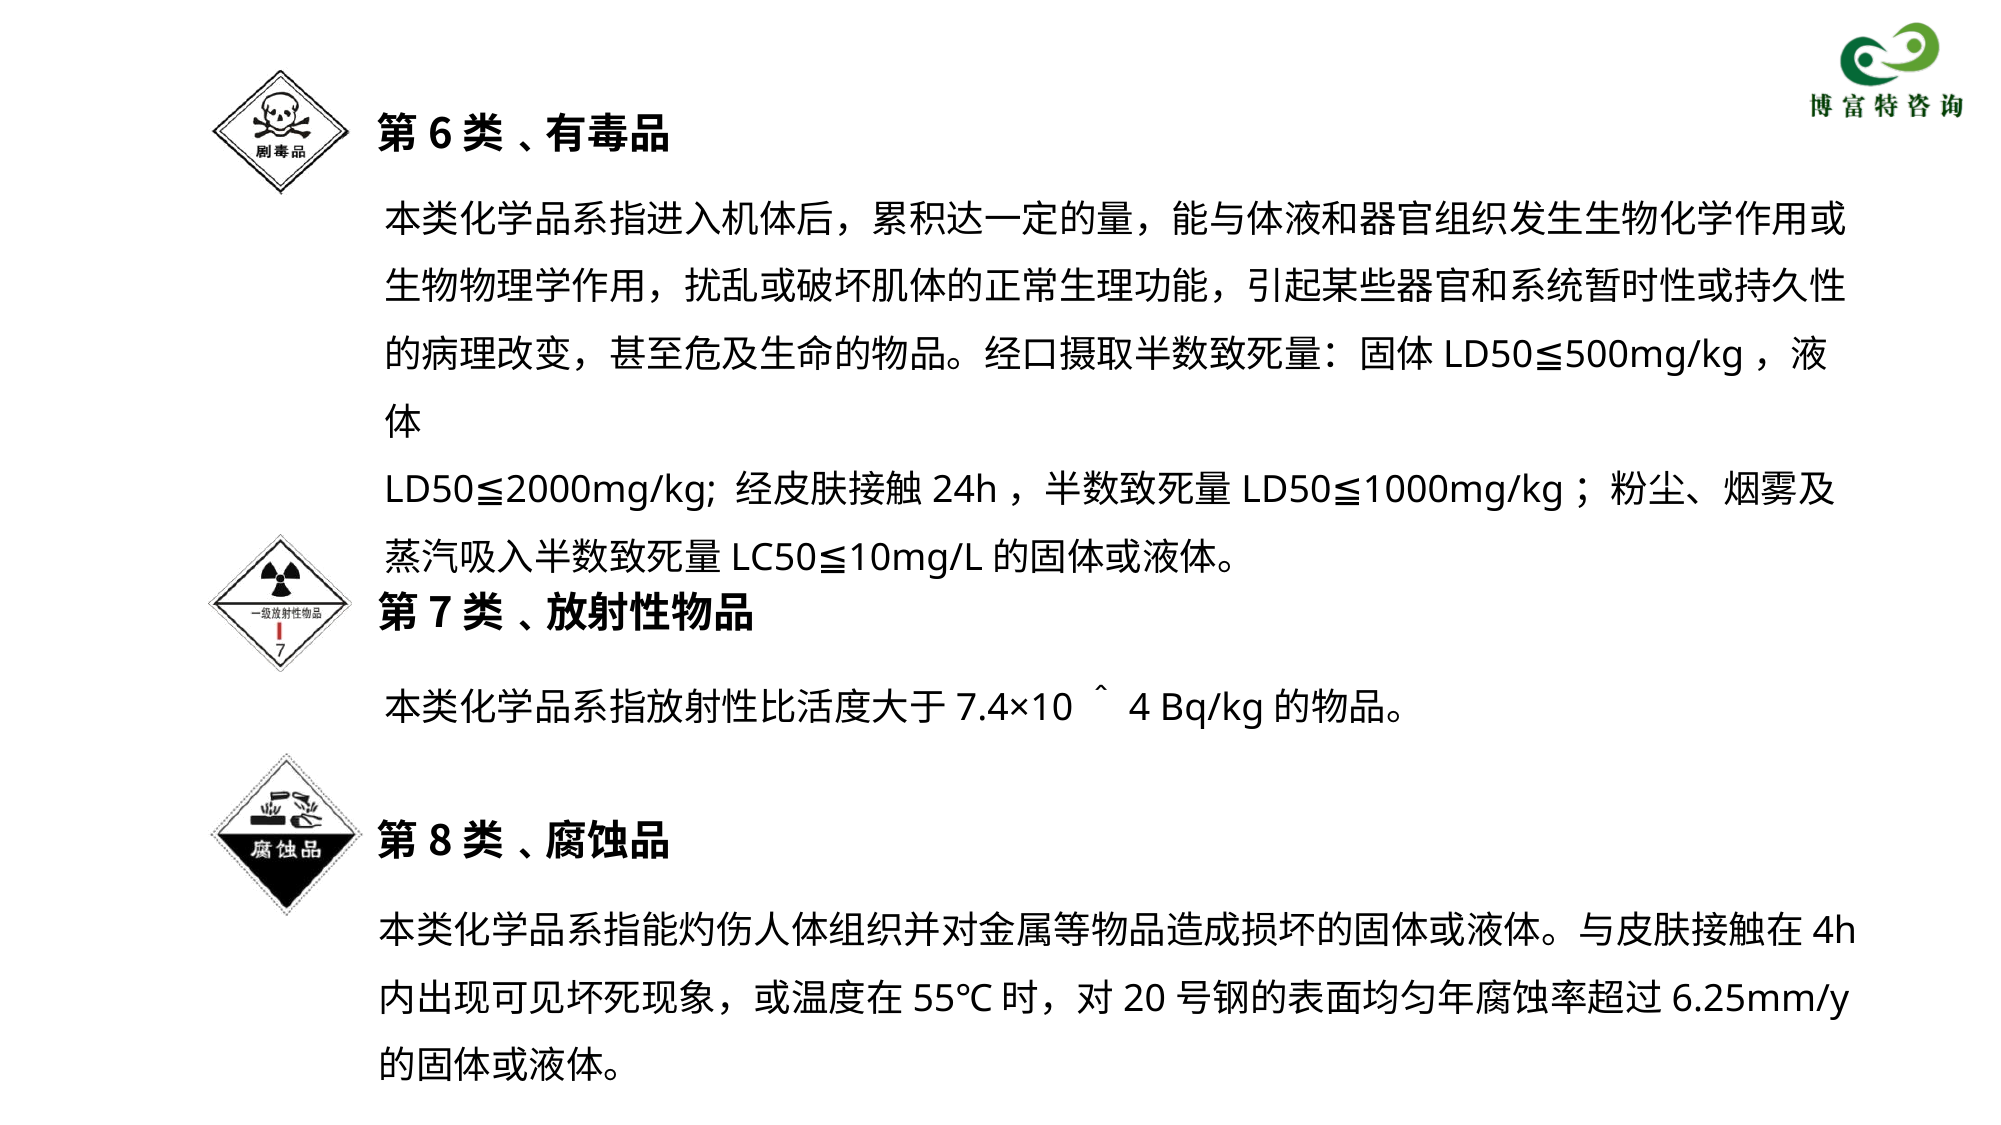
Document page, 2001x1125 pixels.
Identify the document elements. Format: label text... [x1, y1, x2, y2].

text_box 第8类﹑腐蚀品 [364, 805, 686, 872]
picture [208, 67, 351, 197]
text_box 第6类﹑有毒品 [361, 99, 686, 165]
text_box 本类化学品系指放射性比活度大于7.4×10＾4 Bq/kg的物品。 [369, 652, 1425, 803]
picture [208, 534, 351, 672]
picture [208, 745, 364, 917]
picture [1791, 22, 1988, 121]
text_box 本类化学品系指能灼伤人体组织并对金属等物品造成损坏的固体或液体。与皮肤接触在4h内出现可见坏死现象，或温度在55℃时，对20号钢的表面均匀年腐蚀率超过6.25mm/y的固体或液体。 [363, 876, 1880, 1095]
text_box 第7类﹑放射性物品 [362, 577, 770, 643]
text_box 本类化学品系指进入机体后，累积达一定的量，能与体液和器官组织发生生物化学作用或生物物理学作用，扰乱或破坏肌体的正常生理功能，引起某些器官和系统暂时性或持久性的病理改变，甚至危及生命的物品。经口摄取半数致死量：固体LD50≦500mg/kg，液体 LD50≦2000mg/kg; 经皮肤接触24h，半数致死量LD50≦1000mg/kg；粉尘、烟雾及蒸汽吸入半数致死量LC50≦10mg/L的固体或液体。 [369, 164, 1868, 586]
